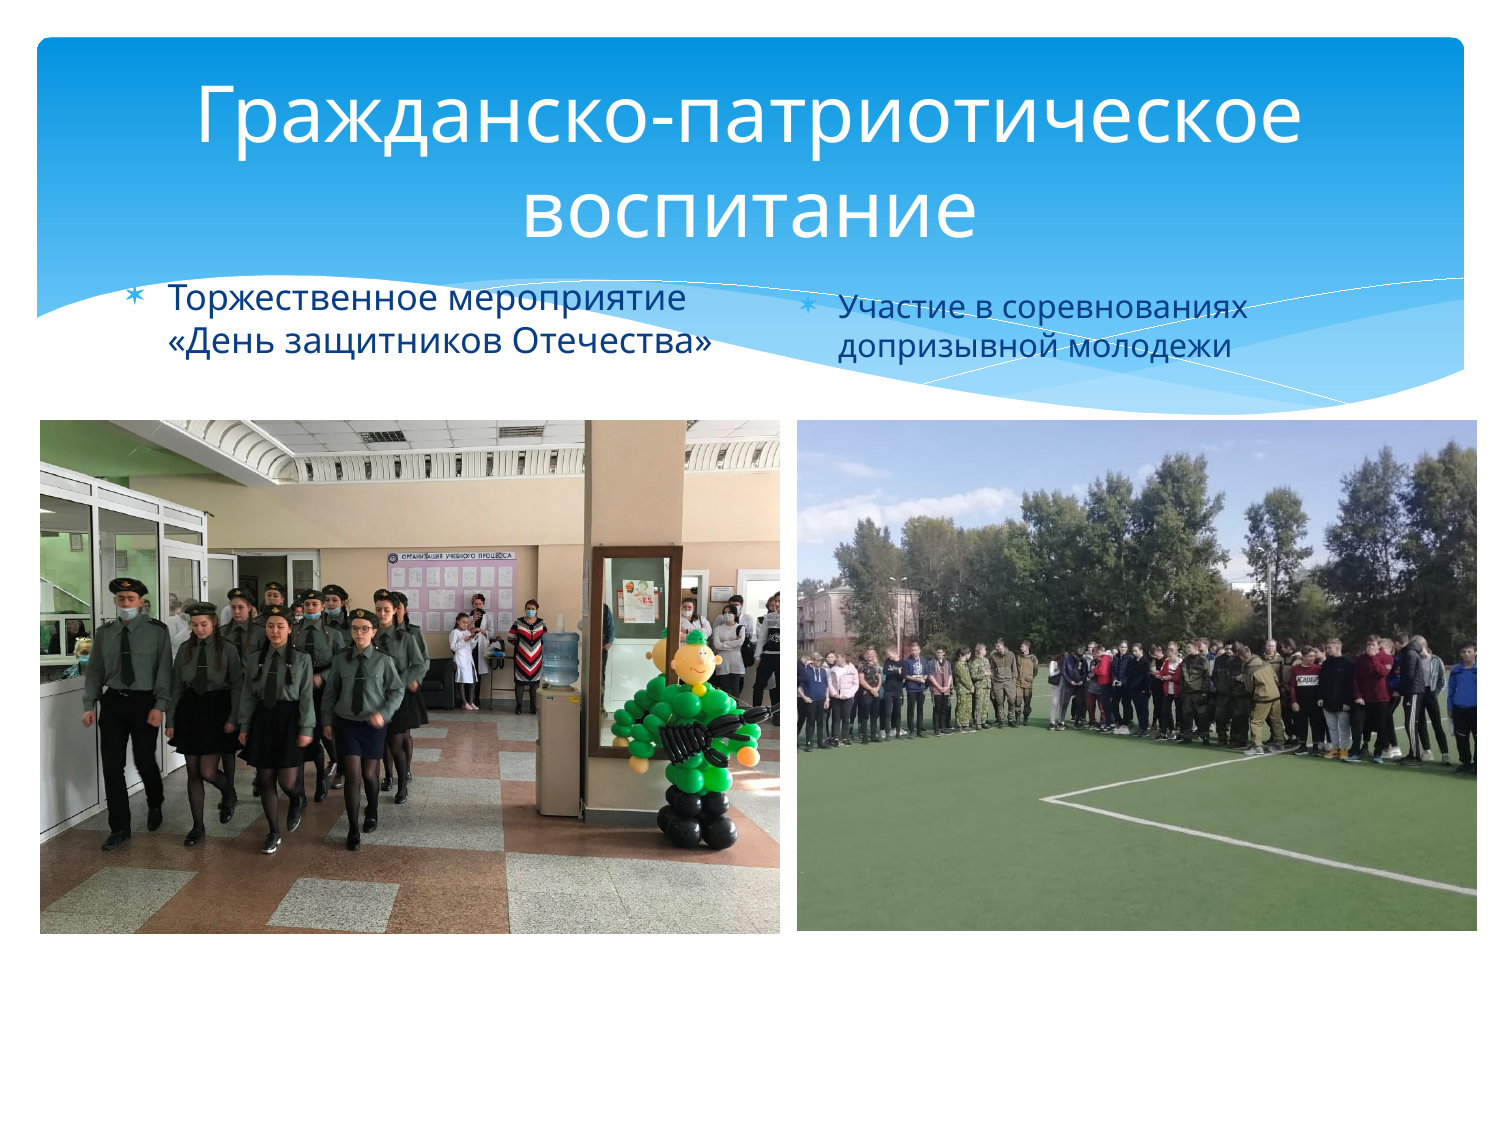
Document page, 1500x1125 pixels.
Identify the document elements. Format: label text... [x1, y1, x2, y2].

picture [40, 420, 780, 934]
title Гражданско-патриотическое воспитание [75, 55, 1425, 261]
picture [796, 420, 1478, 932]
list Торжественное мероприятие «День защитников Отечества» [111, 267, 738, 398]
list Участие в соревнованиях допризывной молодежи [785, 278, 1413, 374]
